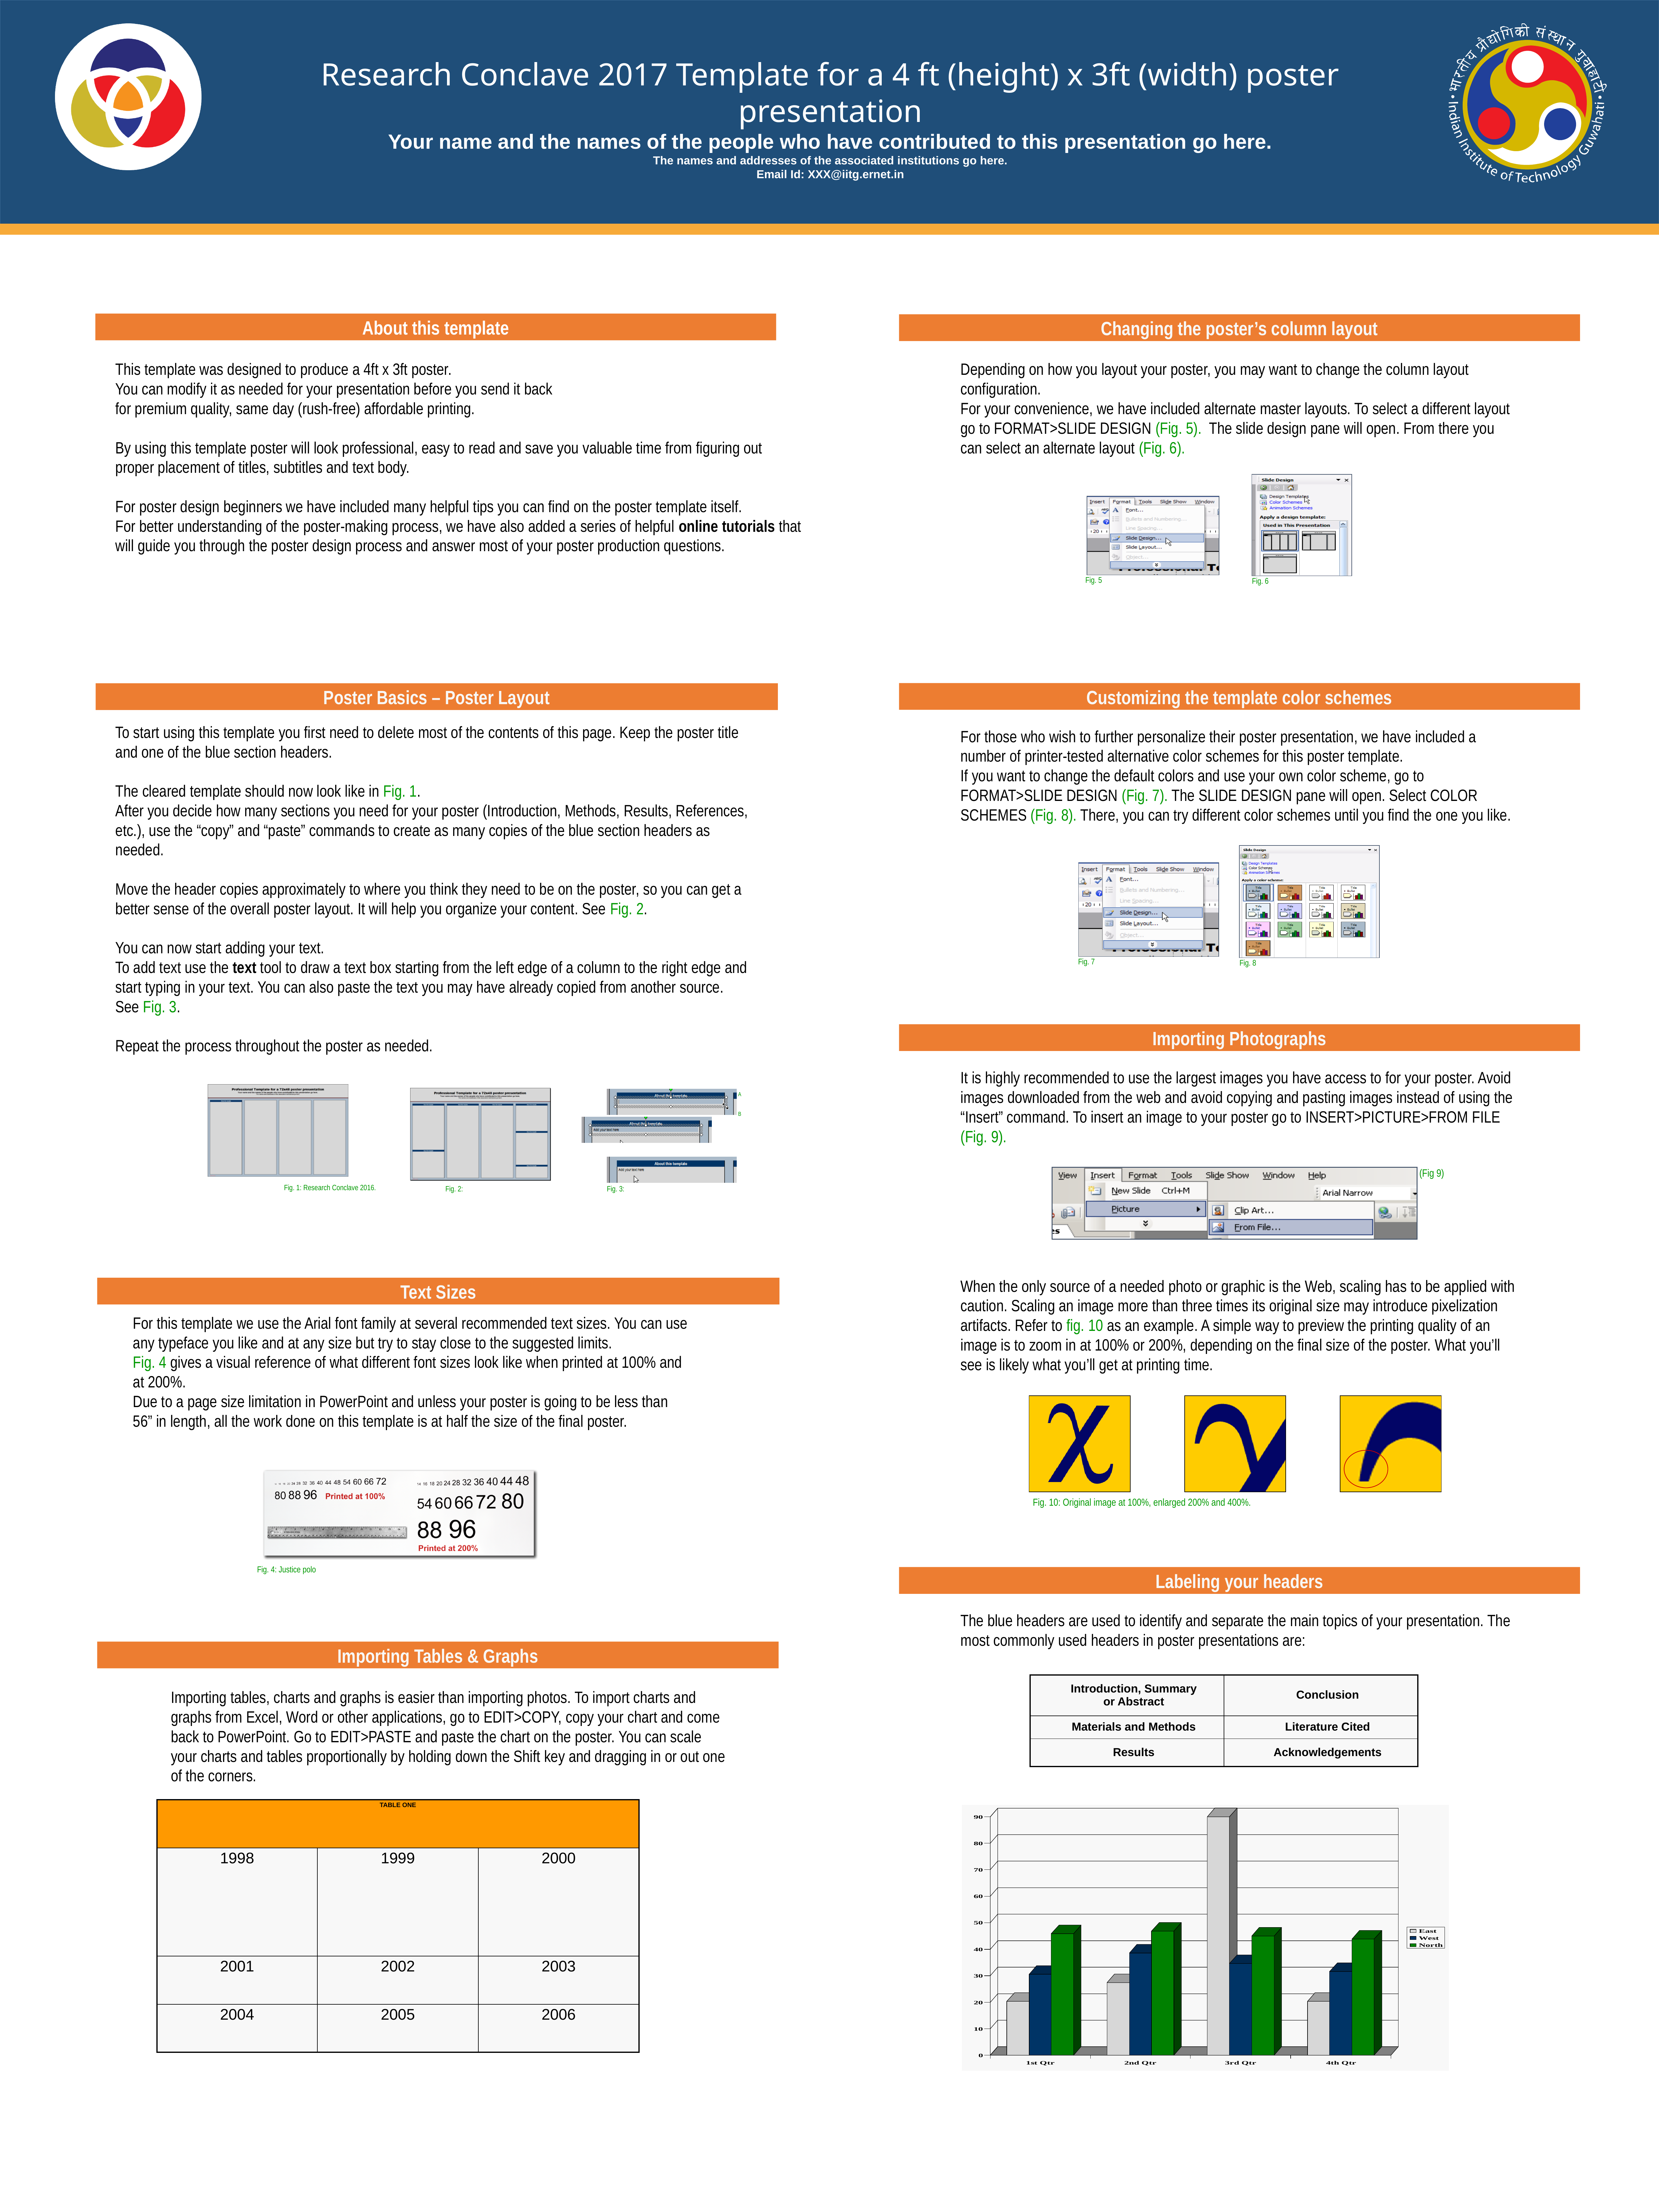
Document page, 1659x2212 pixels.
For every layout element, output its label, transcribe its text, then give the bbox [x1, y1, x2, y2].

table_cell Literature Cited [1224, 1716, 1417, 1739]
text_box Depending on how you layout your poster, you may want to change the column layout configuration. For your convenience, we have included alternate master layouts. To select a different layout go to FORMAT>SLIDE DESIGN (Fig. 5). The slide design pane will open. From there you can select an alternate layout (Fig. 6). [942, 340, 1538, 476]
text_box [1078, 845, 1379, 968]
text_box Changing the poster’s column layout [899, 314, 1580, 341]
text_box Text Sizes [97, 1277, 780, 1304]
table_cell 2002 [318, 1956, 478, 2004]
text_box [257, 1465, 543, 1574]
text_box About this template [95, 313, 776, 340]
text_box Importing Tables & Graphs [97, 1641, 779, 1669]
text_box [1052, 1165, 1515, 1239]
table_cell 2006 [479, 2005, 638, 2052]
table_cell 2001 [158, 1956, 317, 2004]
table_header Conclusion [1224, 1676, 1417, 1716]
table_cell 2000 [479, 1848, 638, 1956]
table_cell 1999 [318, 1848, 478, 1956]
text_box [207, 1084, 748, 1206]
table_cell Materials and Methods [1031, 1716, 1224, 1739]
table_cell 2005 [318, 2005, 478, 2052]
text_box [0, 0, 1659, 224]
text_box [1029, 1396, 1441, 1510]
text_box [0, 224, 1659, 235]
table_cell Acknowledgements [1224, 1739, 1417, 1766]
picture [1449, 23, 1607, 183]
text_box For this template we use the Arial font family at several recommended text sizes. You can use any typeface you like and at any size but try to stay close to the suggested limits. Fig. 4 gives a visual reference of what different font sizes look like when printed at 100% and at 200%. Due to a page size limitation in PowerPoint and unless your poster is going to be less than 56” in length, all the work done on this template is at half the size of the final poster. [114, 1294, 710, 1449]
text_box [1085, 474, 1352, 586]
table_cell Results [1031, 1739, 1224, 1766]
table_cell 1998 [158, 1848, 317, 1956]
text_box Customizing the template color schemes [899, 683, 1580, 710]
text_box It is highly recommended to use the largest images you have access to for your poster. Avoid images downloaded from the web and avoid copying and pasting images instead of using the “Insert” command. To insert an image to your poster go to INSERT>PICTURE>FROM FILE (Fig. 9). [942, 1048, 1538, 1164]
text_box For those who wish to further personalize their poster presentation, we have included a number of printer-tested alternative color schemes for this poster template. If you want to change the default colors and use your own color scheme, go to FORMAT>SLIDE DESIGN (Fig. 7). The SLIDE DESIGN pane will open. Select COLOR SCHEMES (Fig. 8). There, you can try different color schemes until you find the one you like. [942, 707, 1538, 843]
text_box To start using this template you first need to delete most of the contents of this page. Keep the poster title and one of the blue section headers. The cleared template should now look like in Fig. 1. After you decide how many sections you need for your poster (Introduction, Methods, Results, References, etc.), use the “copy” and “paste” commands to create as many copies of the blue section headers as needed. Move the header copies approximately to where you think they need to be on the poster, so you can get a better sense of the overall poster layout. It will help you organize your content. See Fig. 2. You can now start adding your text. To add text use the text tool to draw a text box starting from the left edge of a column to the right edge and start typing in your text. You can also paste the text you may have already copied from another source. See Fig. 3. Repeat the process throughout the poster as needed. [96, 703, 769, 1074]
table_cell 2004 [158, 2005, 317, 2052]
text_box When the only source of a needed photo or graphic is the Web, scaling has to be applied with caution. Scaling an image more than three times its original size may introduce pixelization artifacts. Refer to fig. 10 as an example. A simple way to preview the printing quality of an image is to zoom in at 100% or 200%, depending on the final size of the poster. What you’ll see is likely what you’ll get at printing time. [942, 1257, 1538, 1392]
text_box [962, 1805, 1449, 2071]
table_cell 2003 [479, 1956, 638, 2004]
picture [49, 23, 207, 173]
text_box Importing Photographs [899, 1024, 1580, 1051]
table_header Introduction, Summary or Abstract [1031, 1676, 1224, 1716]
text_box This template was designed to produce a 4ft x 3ft poster. You can modify it as needed for your presentation before you send it back for premium quality, same day (rush-free) affordable printing. By using this template poster will look professional, easy to read and save you valuable time from figuring out proper placement of titles, subtitles and text body. For poster design beginners we have included many helpful tips you can find on the poster template itself. For better understanding of the poster-making process, we have also added a series of helpful online tutorials that will guide you through the poster design process and answer most of your poster production questions. [96, 340, 823, 632]
text_box The blue headers are used to identify and separate the main topics of your presentation. The most commonly used headers in poster presentations are: [942, 1591, 1538, 1668]
text_box Importing tables, charts and graphs is easier than importing photos. To import charts and graphs from Excel, Word or other applications, go to EDIT>COPY, copy your chart and come back to PowerPoint. Go to EDIT>PASTE and paste the chart on the poster. You can scale your charts and tables proportionally by holding down the Shift key and dragging in or out one of the corners. [152, 1668, 748, 1804]
text_box Labeling your headers [899, 1567, 1580, 1594]
text_box Poster Basics – Poster Layout [96, 683, 778, 710]
text_box Research Conclave 2017 Template for a 4 ft (height) x 3ft (width) poster presentation Your name and the names of the people who have contributed to this presentation go here. The names and addresses of the associated institutions go here. Email Id: XXX@iitg.ernet.in [232, 52, 1429, 183]
table_header TABLE ONE [158, 1800, 638, 1848]
